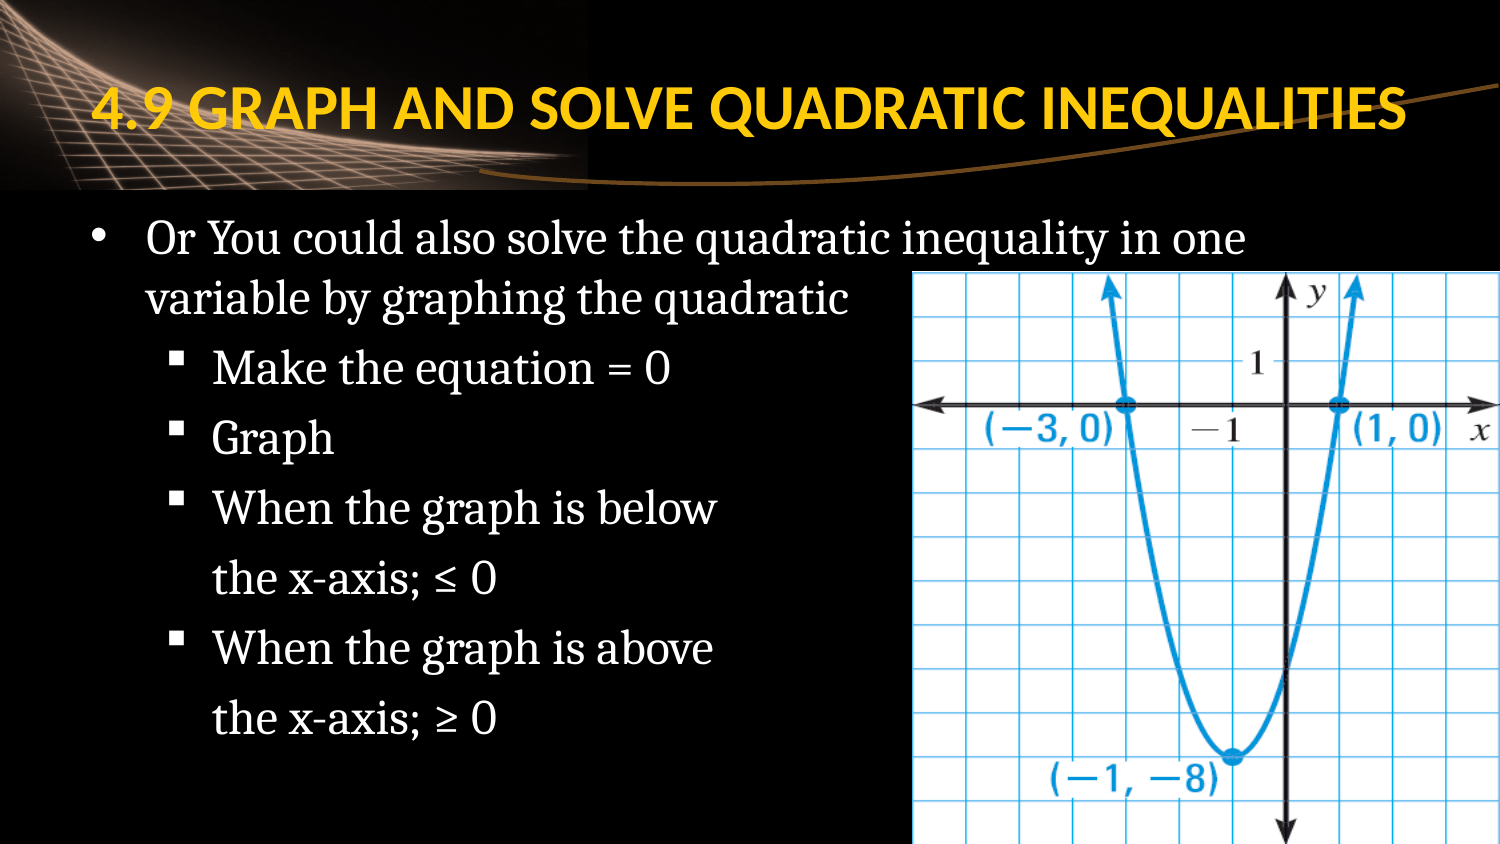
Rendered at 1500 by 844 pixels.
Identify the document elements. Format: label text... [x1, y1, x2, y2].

title 4.9 Graph and Solve Quadratic Inequalities [75, 33, 1425, 175]
picture [912, 271, 1500, 844]
list Or You could also solve the quadratic inequality in one variable by graphing the quadratic Make the equation = 0 Graph When the graph is below the x-axis; ≤ 0 When the graph is above the x-axis; ≥ 0 [75, 196, 1425, 807]
